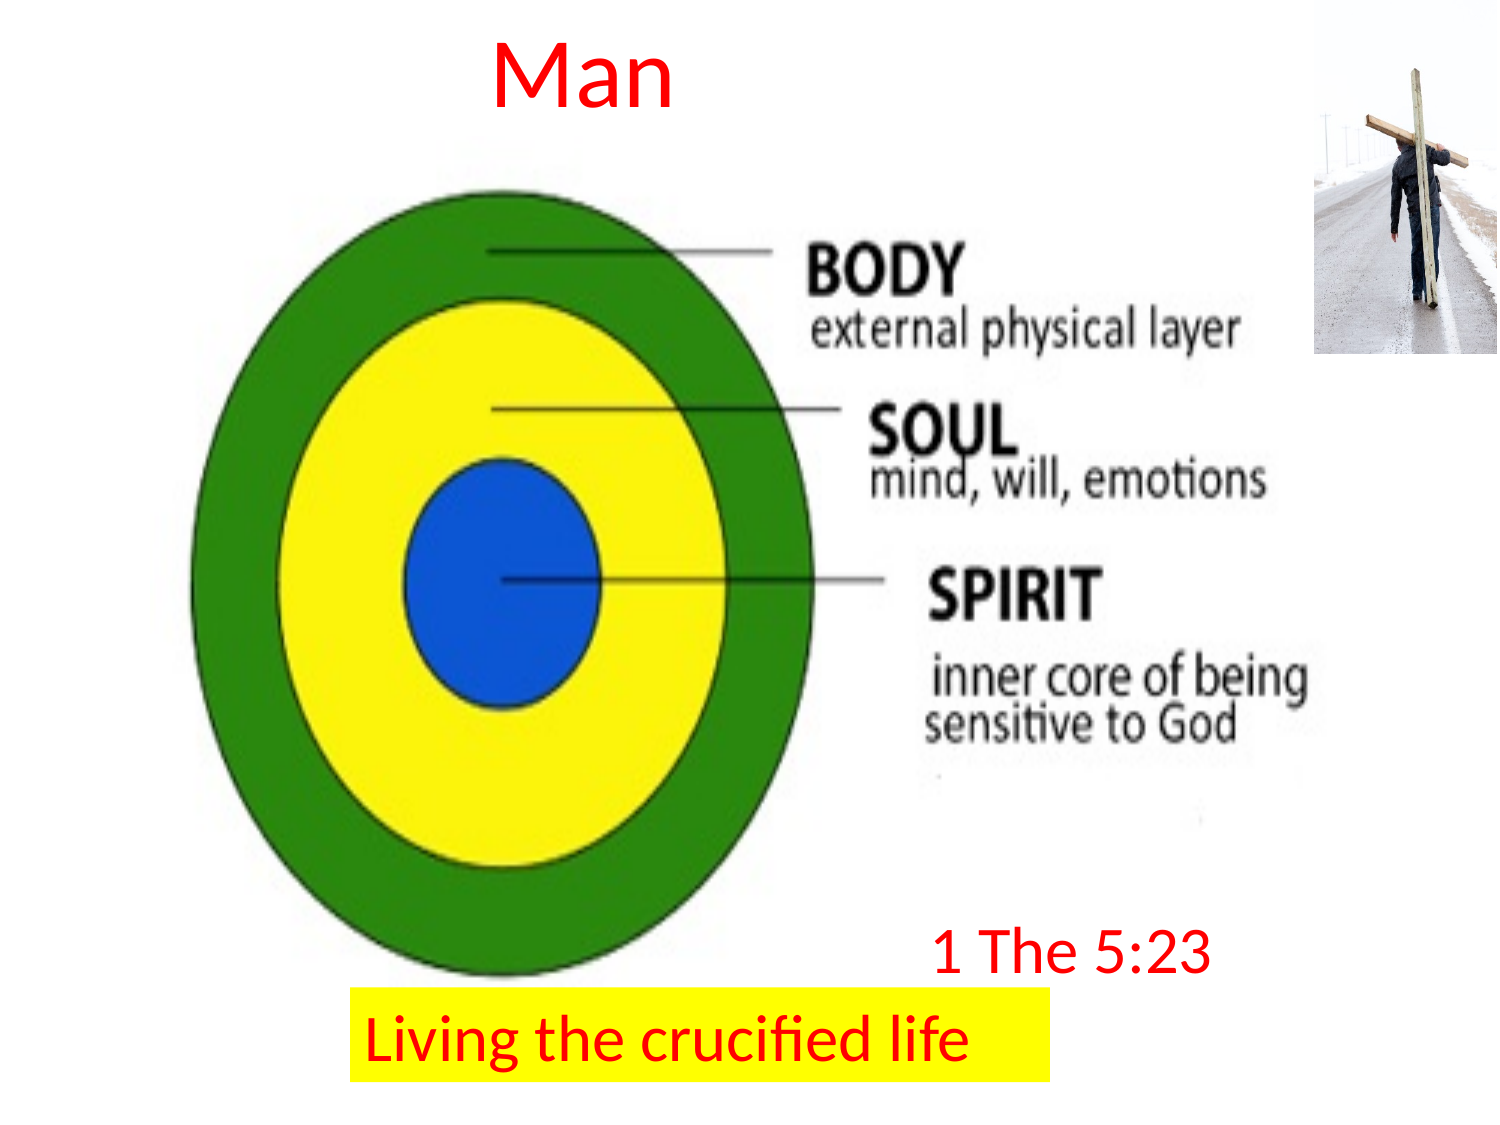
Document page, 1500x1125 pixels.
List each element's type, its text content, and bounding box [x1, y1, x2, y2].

picture [149, 0, 1497, 1049]
text_box Man [474, 0, 800, 134]
text_box Living the crucified life [350, 1058, 1050, 1083]
